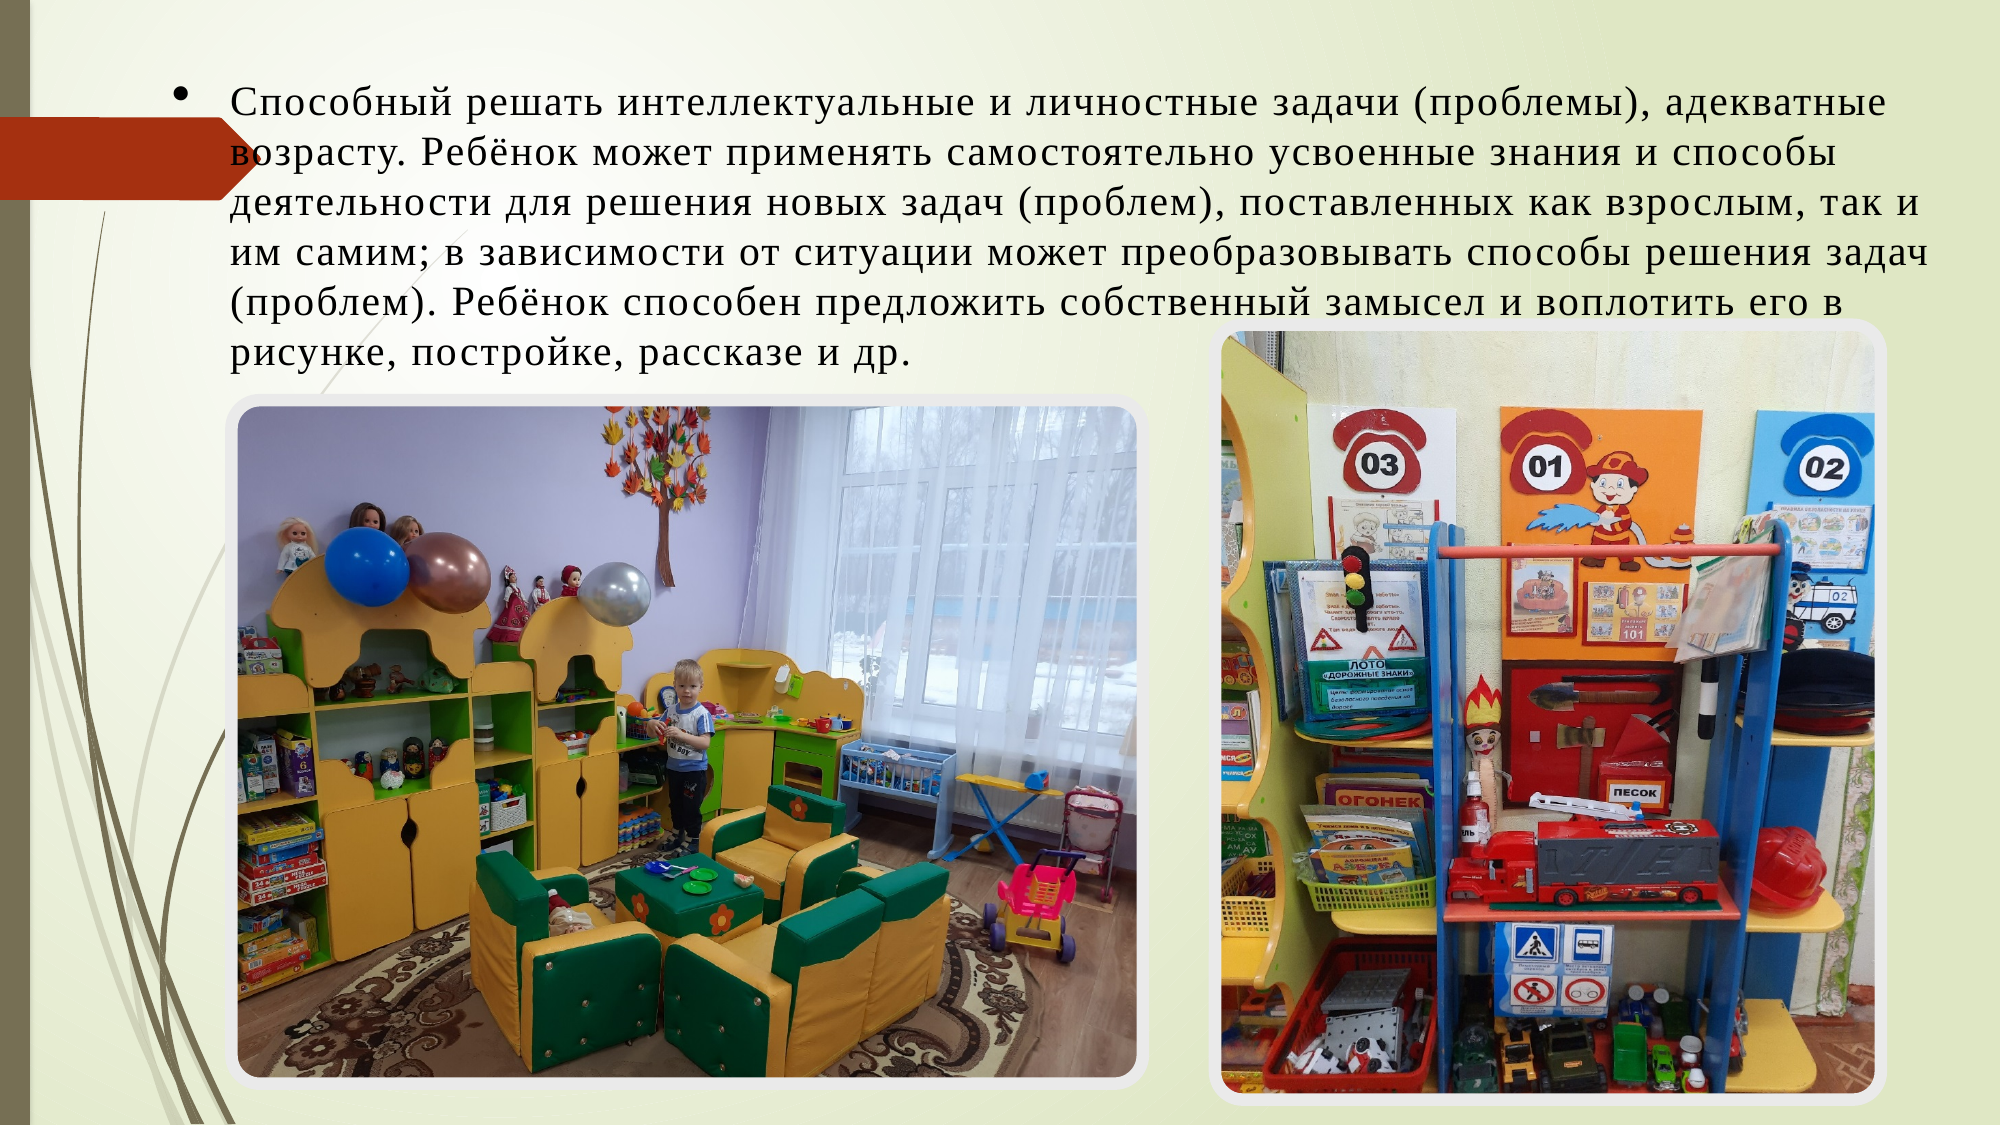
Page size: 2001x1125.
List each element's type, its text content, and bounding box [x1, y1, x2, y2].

text_box Способный решать интеллектуальные и личностные задачи (проблемы), адекватные возрасту. Ребёнок может применять самостоятельно усвоенные знания и способы деятельности для решения новых задач (проблем), поставленных как взрослым, так и им самим; в зависимости от ситуации может преобразовывать способы решения задач (проблем). Ребёнок способен предложить собственный замысел и воплотить его в рисунке, постройке, рассказе и др. [159, 66, 1980, 382]
picture [231, 399, 1144, 1084]
picture [1214, 324, 1881, 1100]
